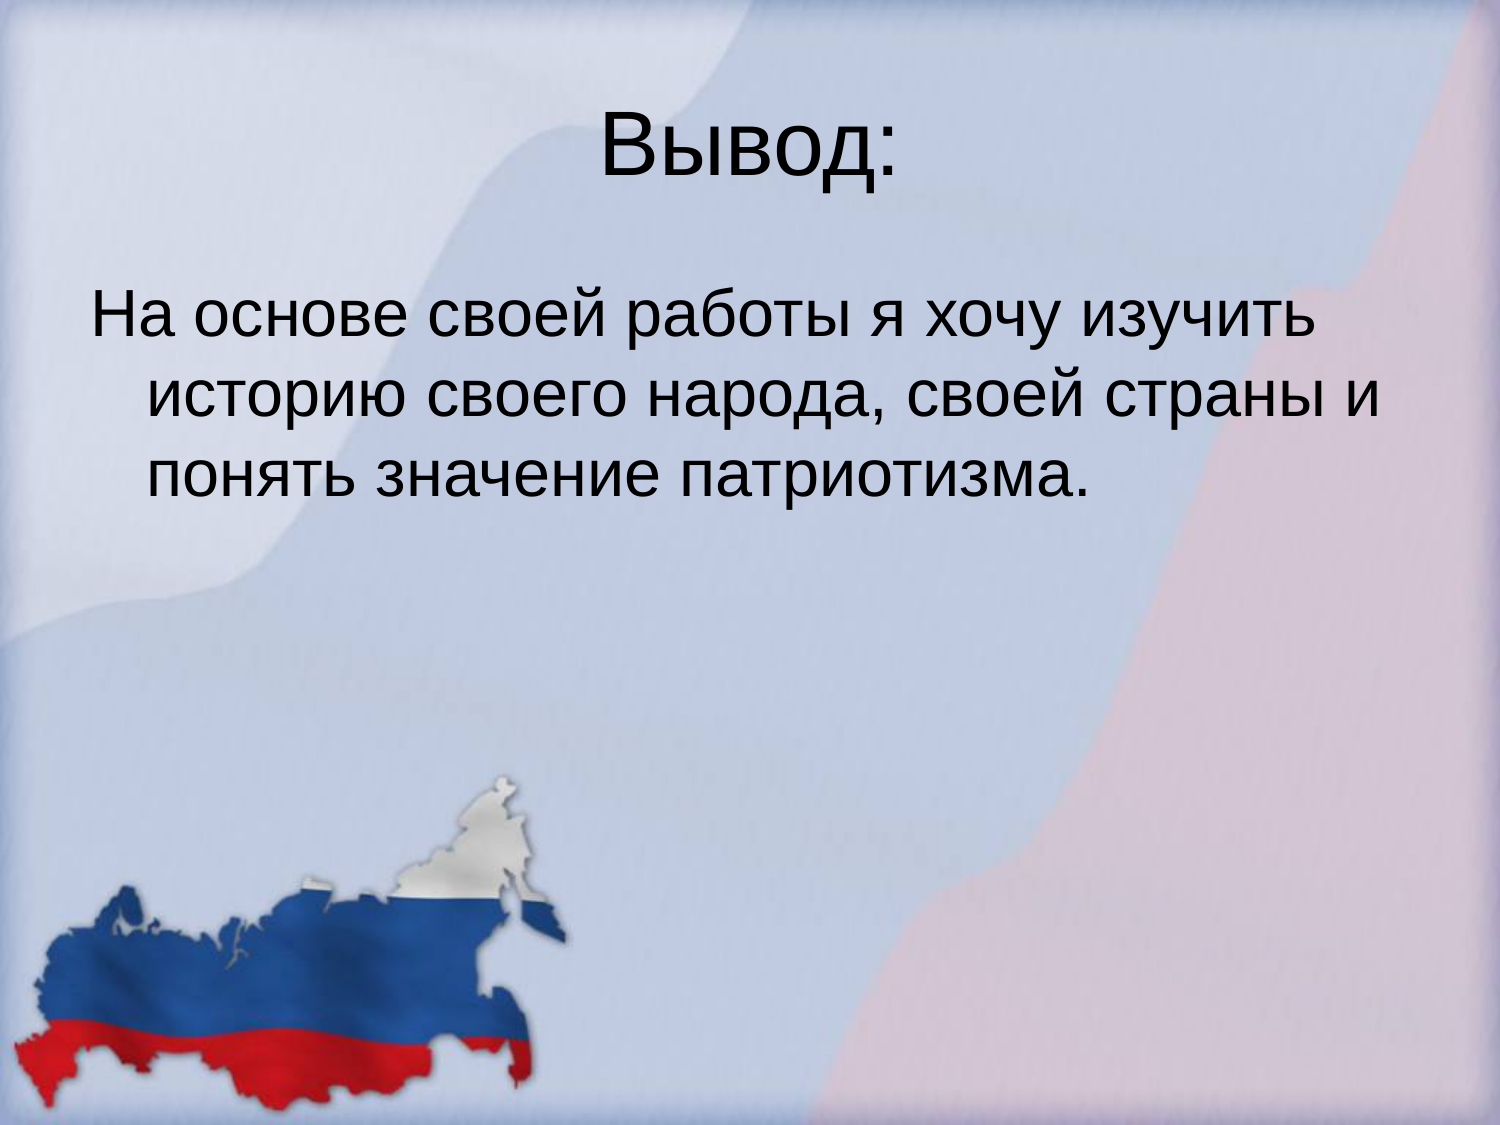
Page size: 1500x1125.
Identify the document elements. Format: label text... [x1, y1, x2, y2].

picture [0, 0, 1500, 1125]
list На основе своей работы я хочу изучить историю своего народа, своей страны и понять значение патриотизма. [74, 262, 1426, 1006]
title Вывод: [74, 44, 1426, 233]
